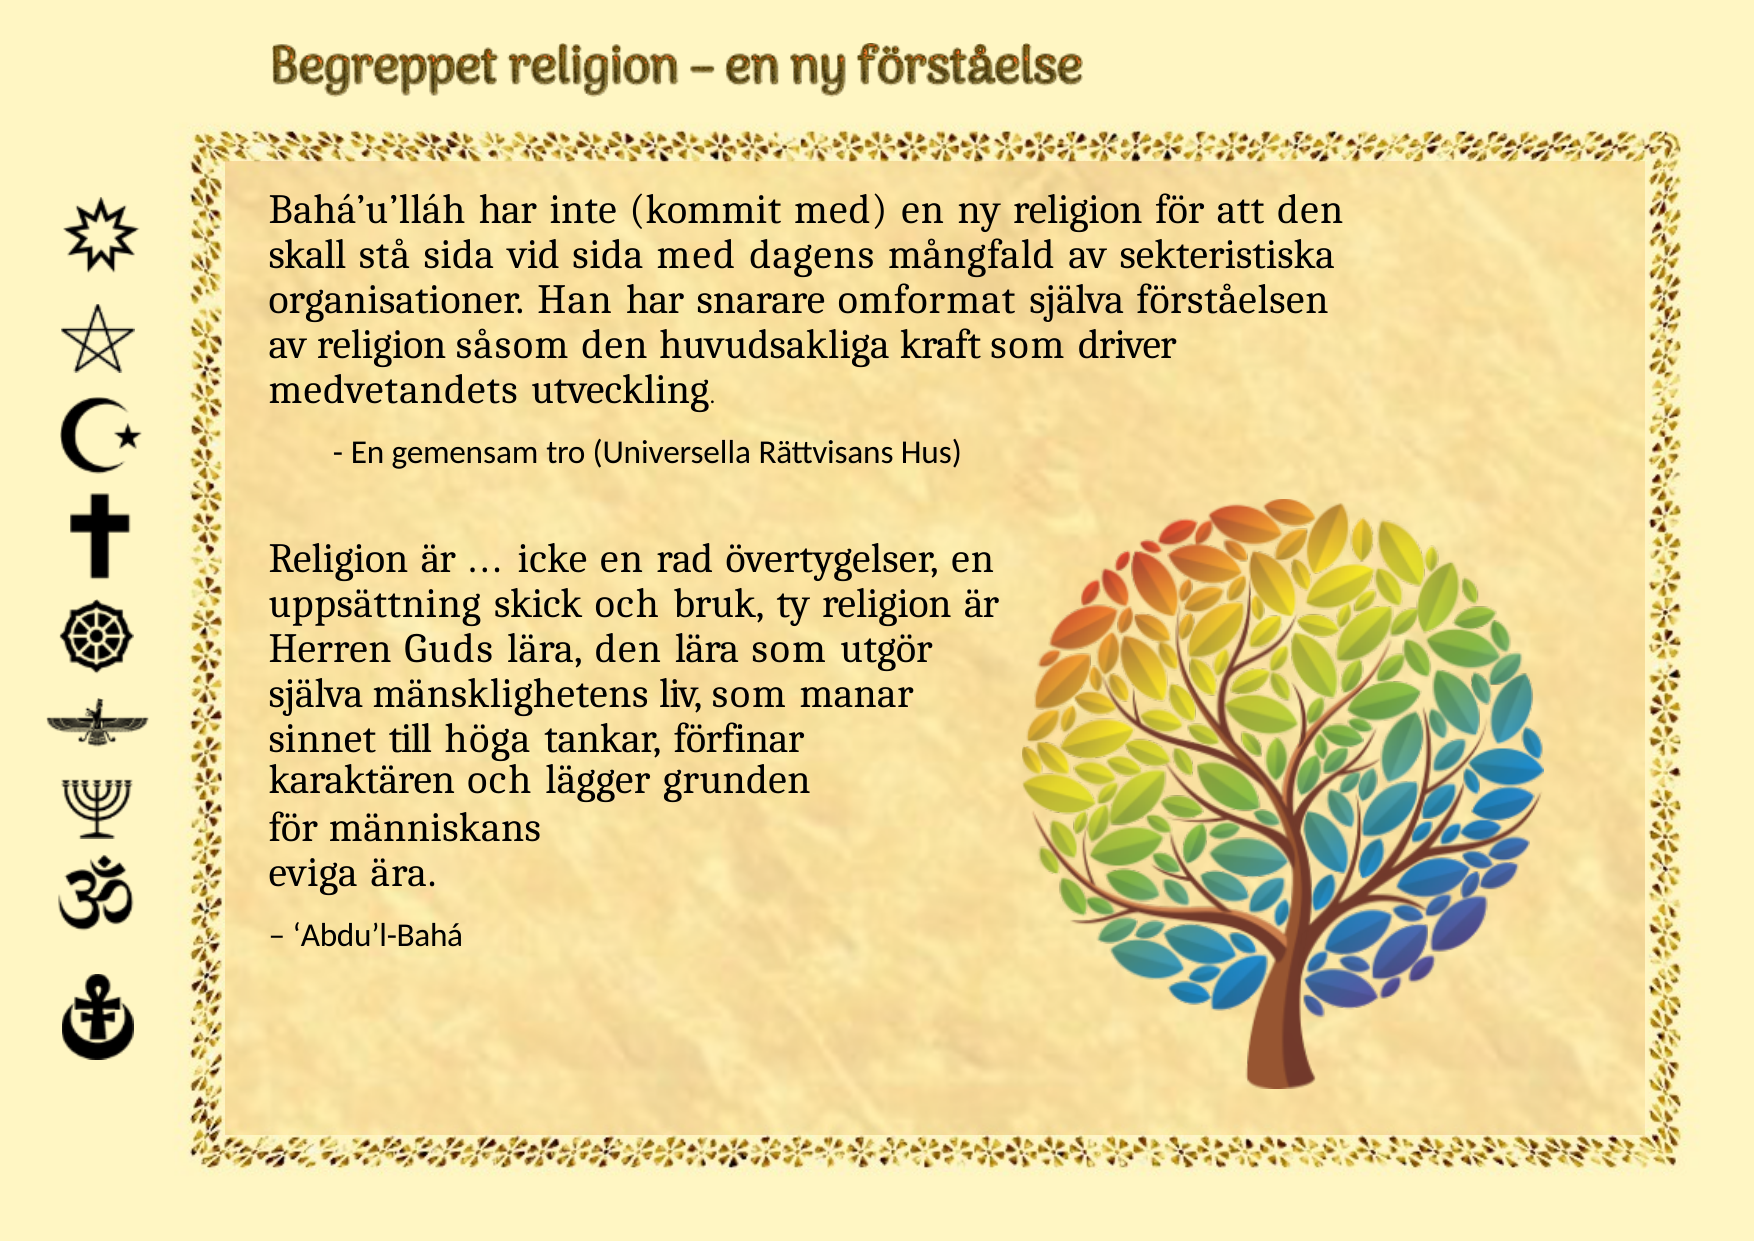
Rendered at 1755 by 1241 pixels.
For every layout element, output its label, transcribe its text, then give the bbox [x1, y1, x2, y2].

text_box - En gemensam tro (Universella Rättvisans Hus) Religion är ... icke en rad övertygelser, en uppsättning skick och bruk, ty religion är Herren Guds lära, den lära som utgör själva mänsklighetens liv, som manar sinnet till höga tankar, förfinar karaktären och lägger grunden för människans eviga ära. – ‘Abdu’l-Bahá [266, 428, 1041, 954]
title Bahá’u’lláh har inte (kommit med) en ny religion för att den skall stå sida vid sida med dagens mångfald av sekteristiska organisationer. Han har snarare omformat själva förståelsen av religion såsom den huvudsakliga kraft som driver medvetandets utveckling. [266, 179, 1389, 413]
picture [0, 0, 1754, 1241]
